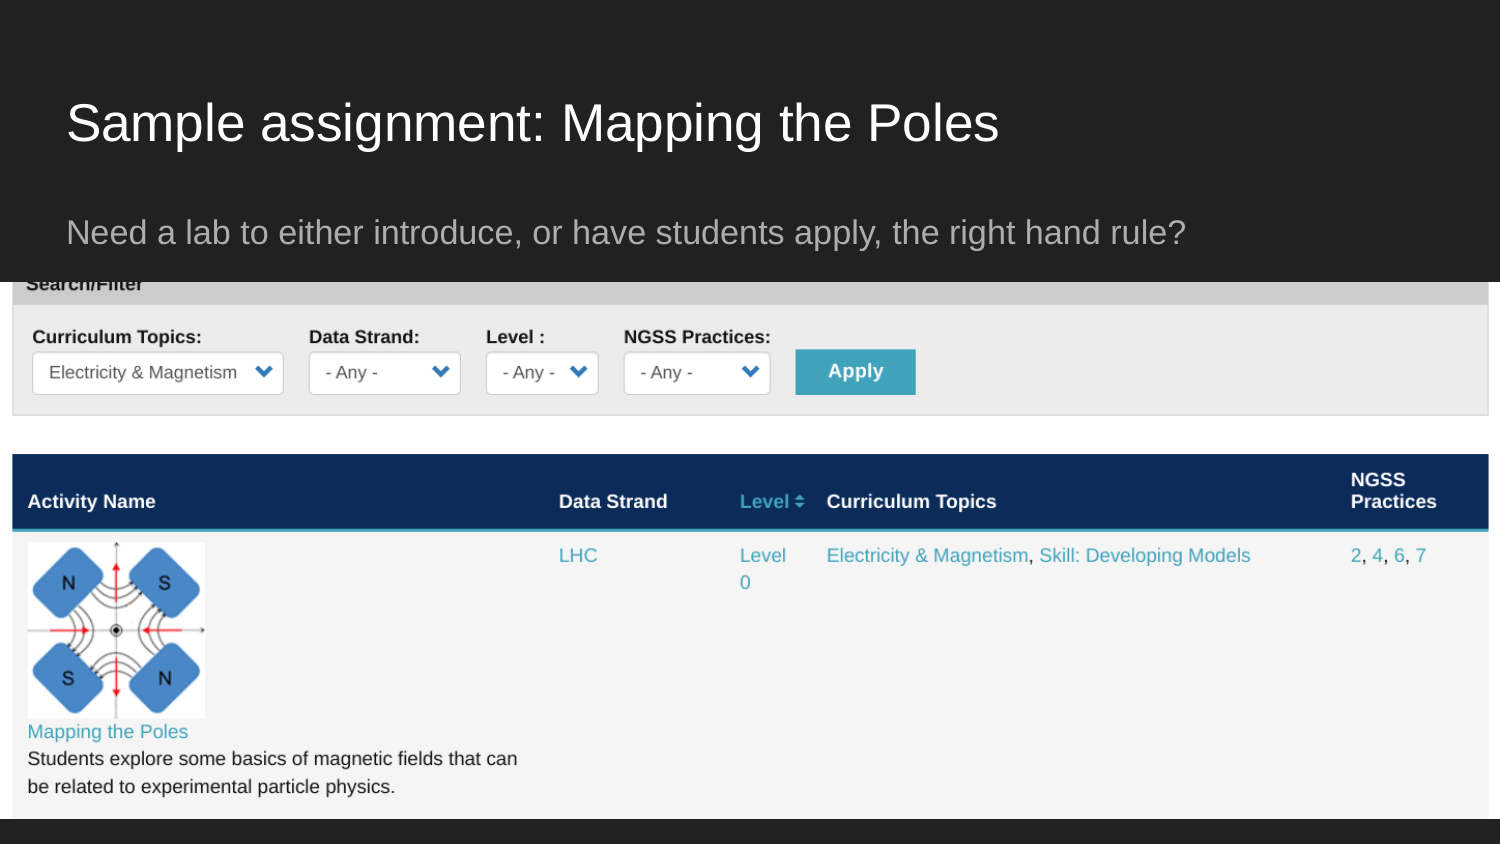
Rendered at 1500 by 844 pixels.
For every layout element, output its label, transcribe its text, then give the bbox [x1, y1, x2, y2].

title Sample assignment: Mapping the Poles [51, 72, 1449, 167]
picture [0, 281, 1500, 819]
list Need a lab to either introduce, or have students apply, the right hand rule? [51, 189, 1449, 267]
